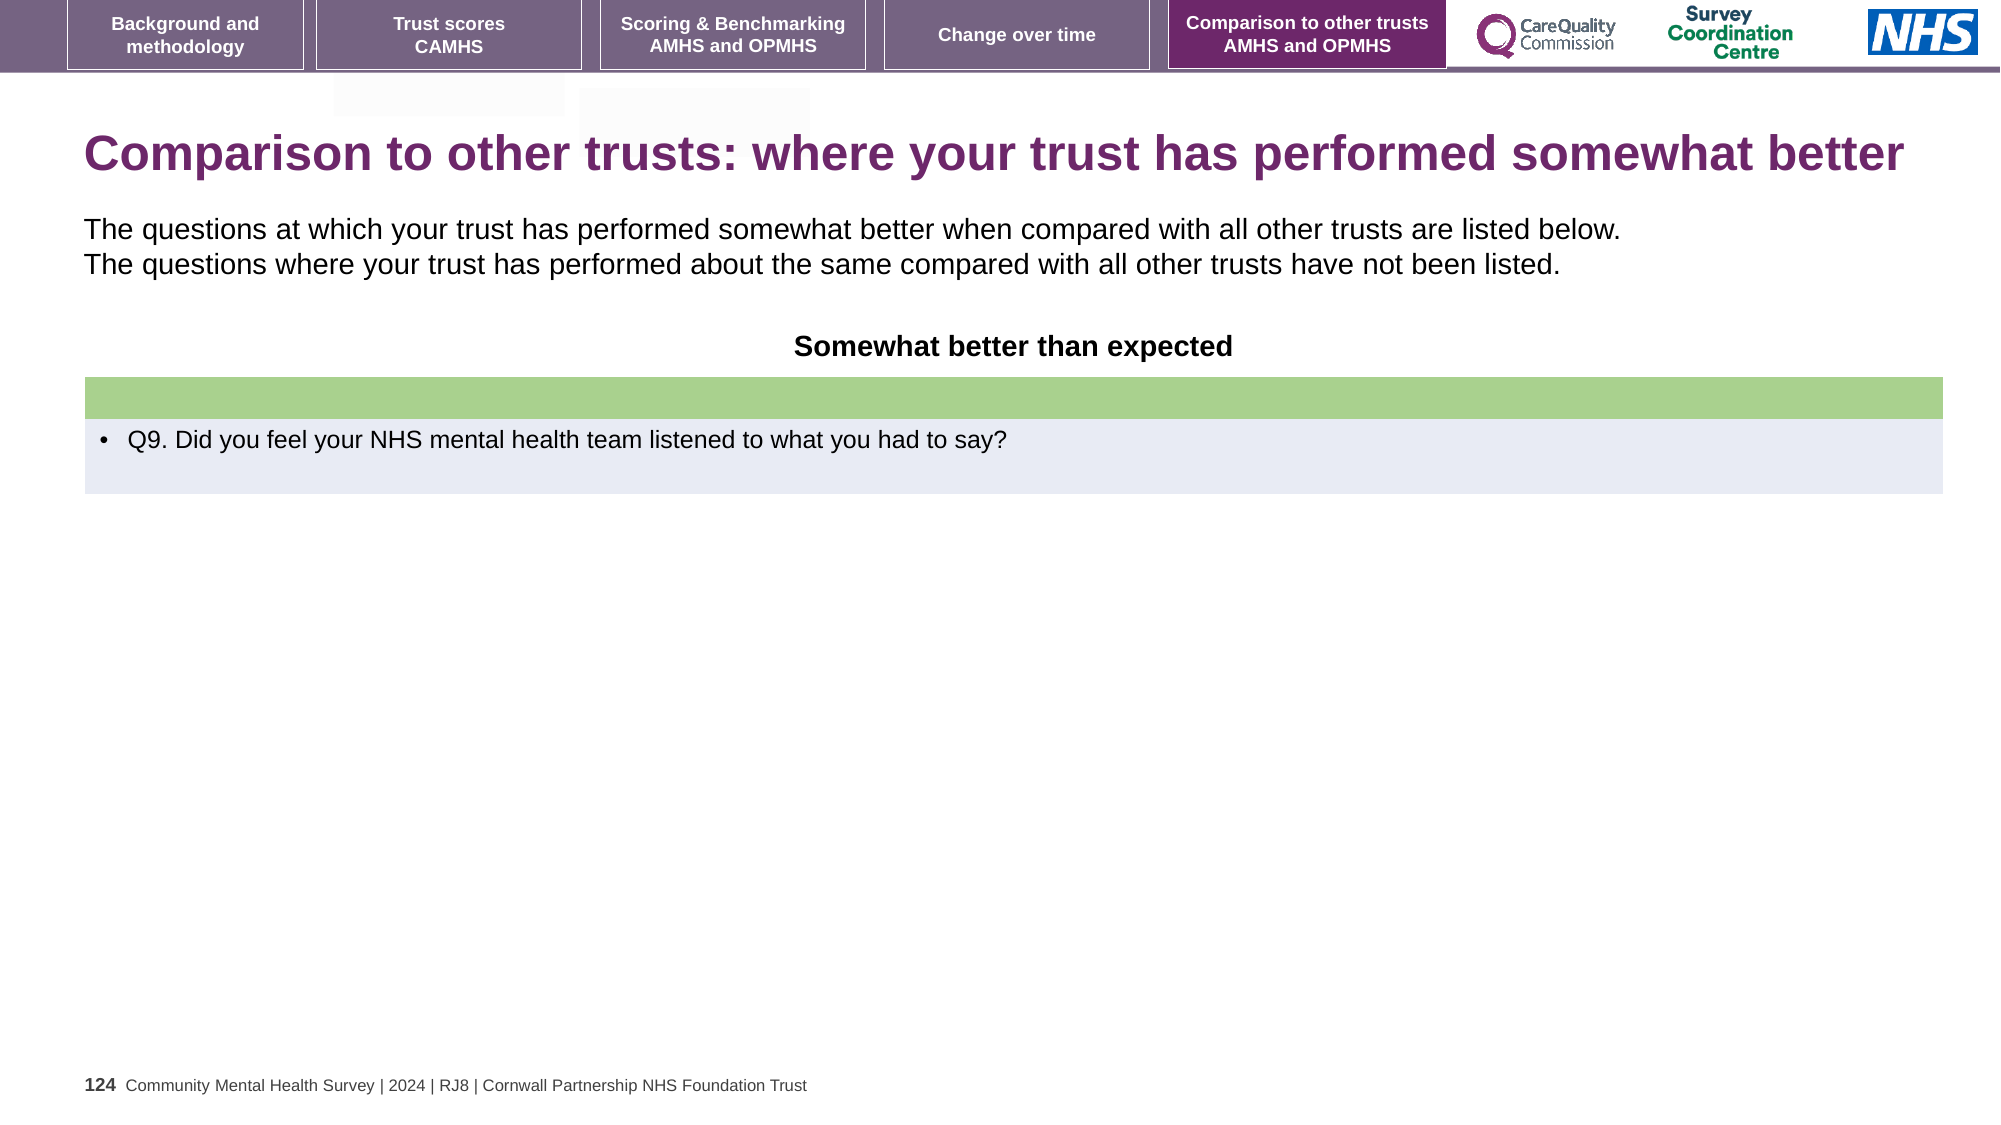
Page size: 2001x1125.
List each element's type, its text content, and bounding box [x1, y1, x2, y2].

text_box 124 [84, 1065, 122, 1125]
picture [1666, 3, 1794, 61]
text_box The questions at which your trust has performed somewhat better when compared with all other trusts are listed below. The questions where your trust has performed about the same compared with all other trusts have not been listed. [68, 202, 1896, 288]
picture [1868, 9, 1978, 55]
table_header Somewhat better than expected [85, 314, 1943, 377]
table_cell Q9. Did you feel your NHS mental health team listened to what you had to say? [85, 419, 1943, 494]
title Comparison to other trusts: where your trust has performed somewhat better [68, 100, 1942, 209]
picture [1476, 13, 1616, 59]
table_cell [85, 377, 1943, 419]
